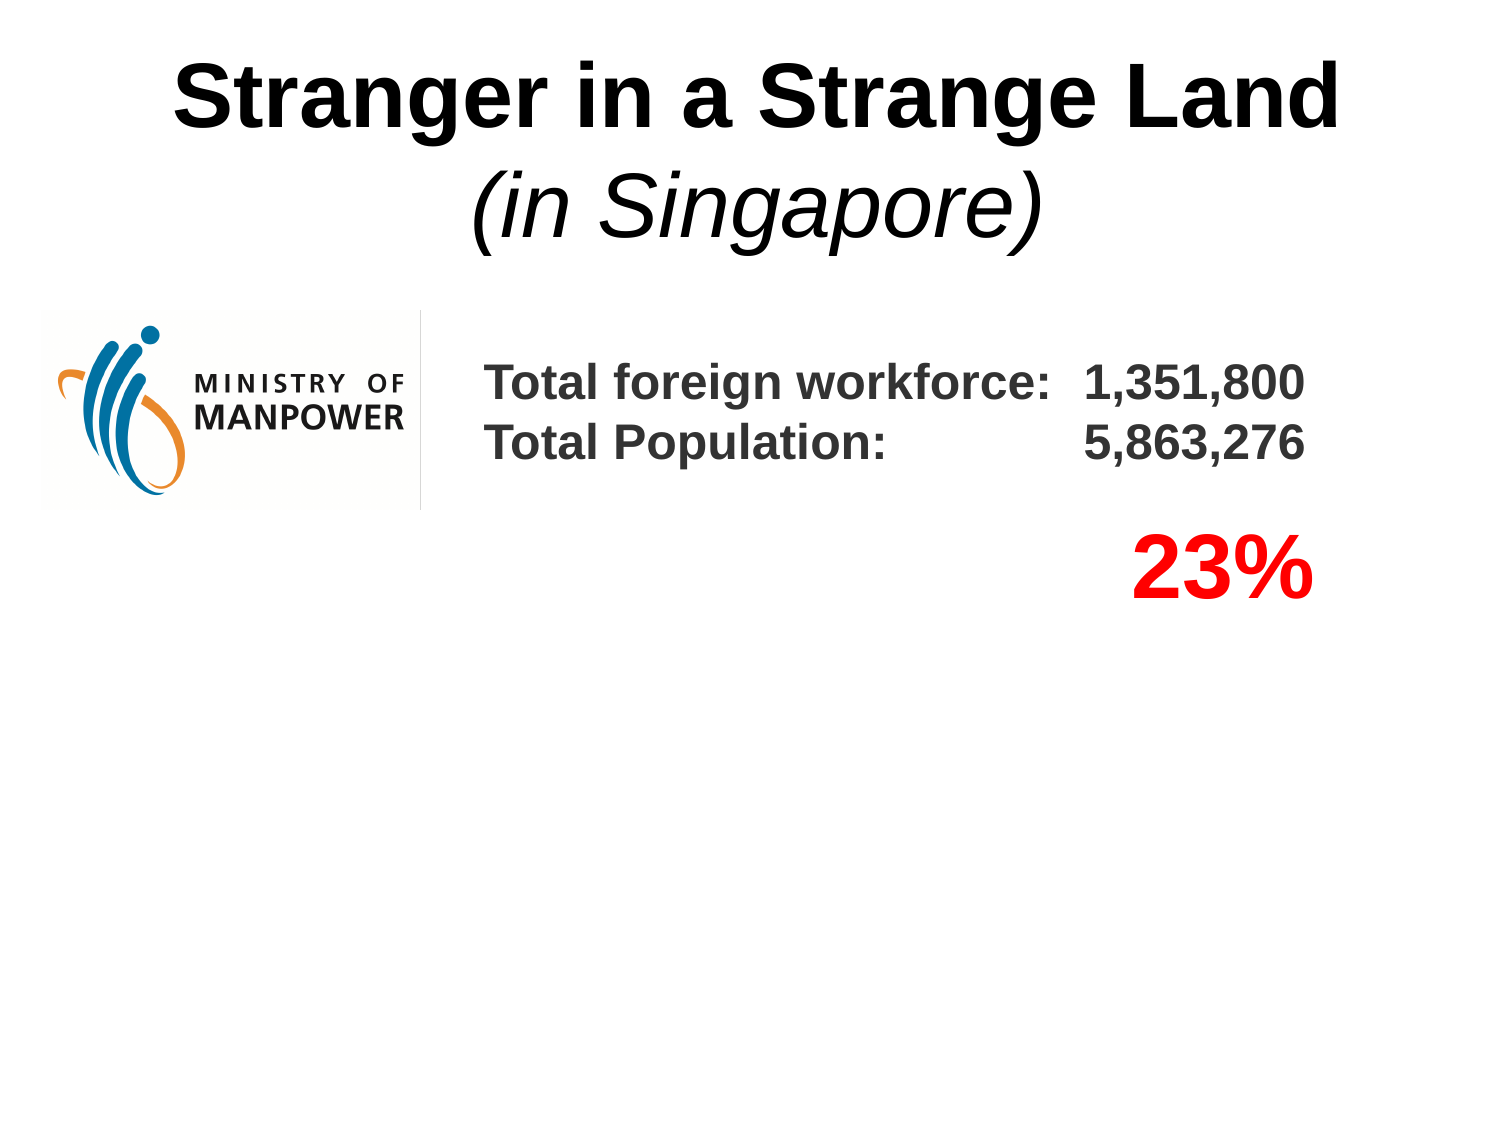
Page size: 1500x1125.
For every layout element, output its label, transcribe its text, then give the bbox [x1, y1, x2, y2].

text_box Total foreign workforce: 1,351,800 Total Population: 5,863,276 [468, 342, 1378, 477]
text_box 23% [1079, 499, 1367, 624]
text_box Stranger in a Strange Land (in Singapore) [63, 28, 1453, 264]
picture [41, 310, 421, 511]
